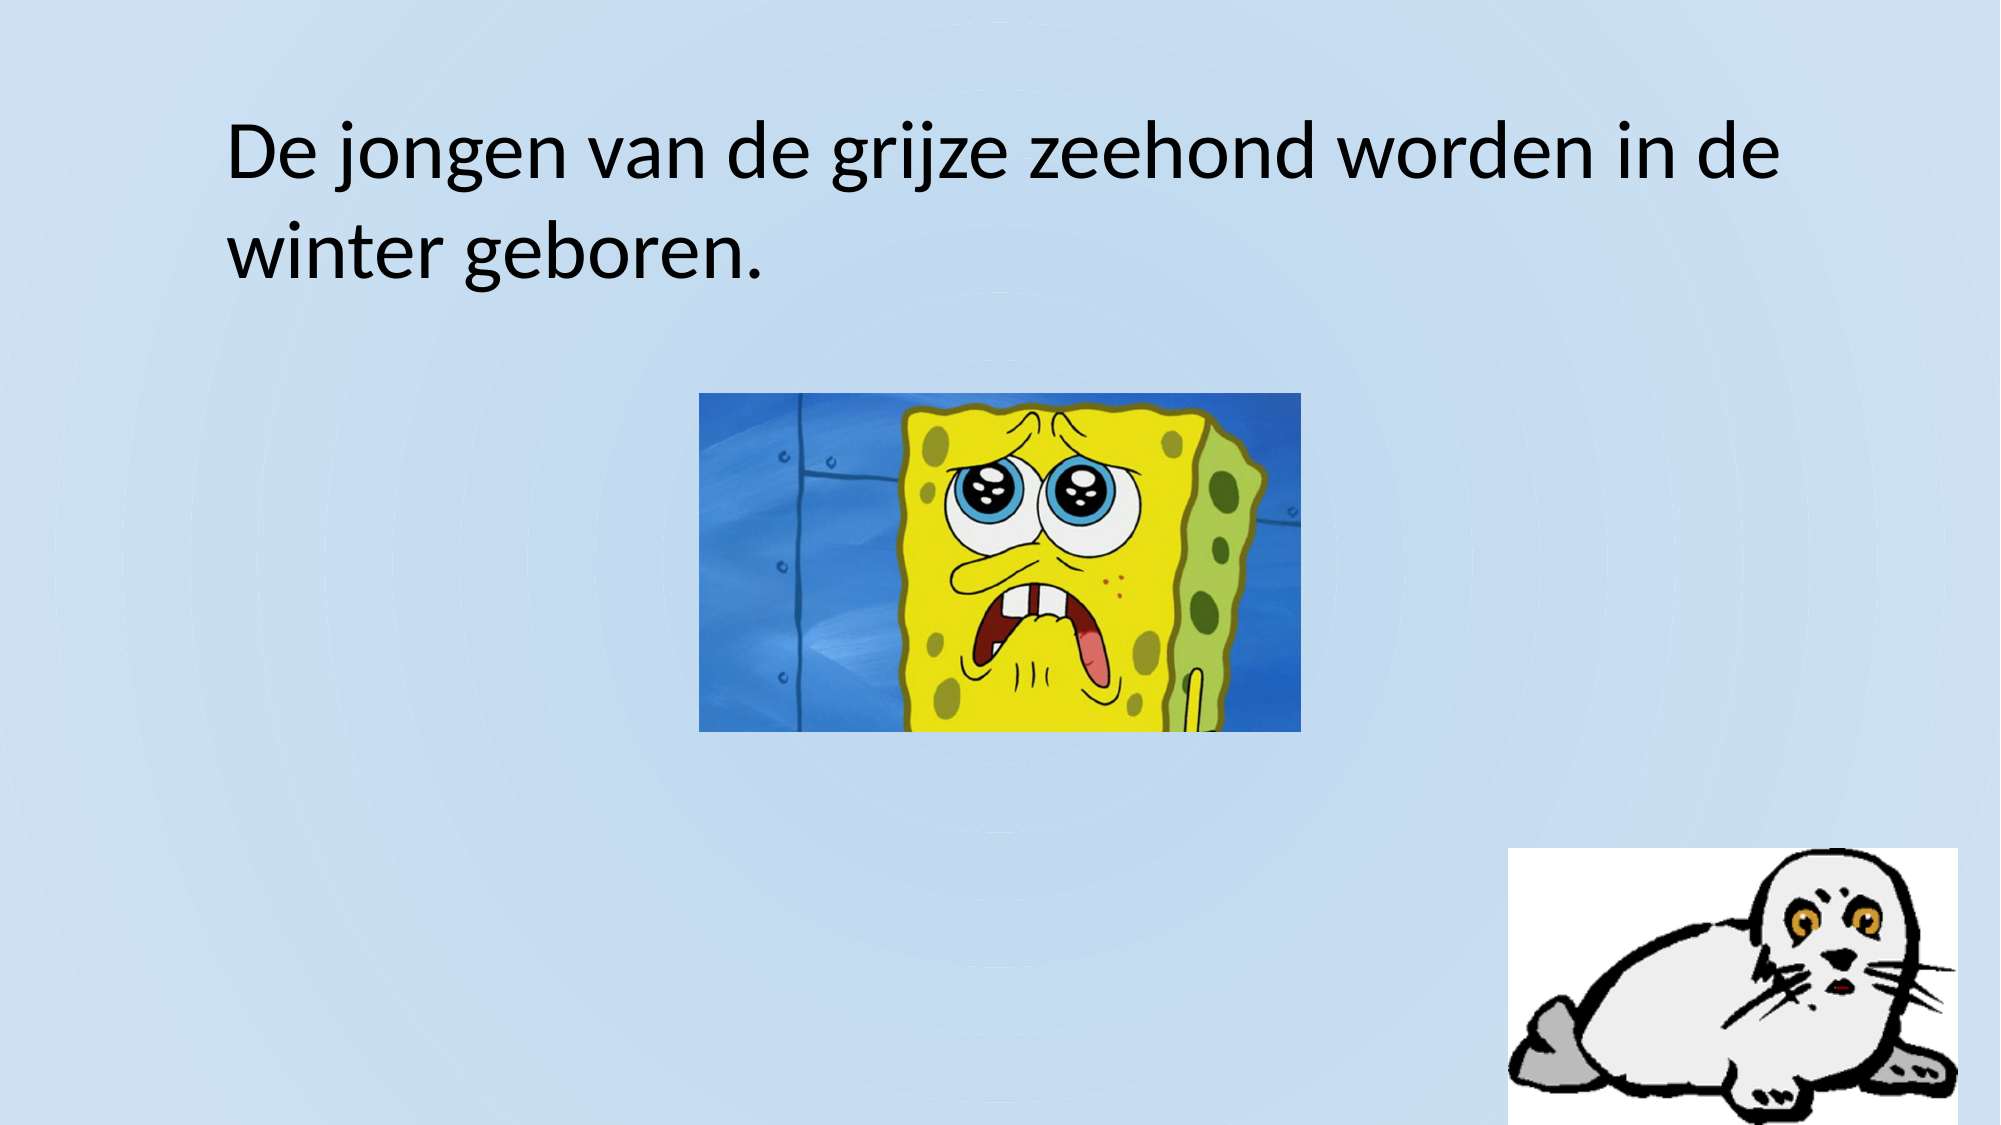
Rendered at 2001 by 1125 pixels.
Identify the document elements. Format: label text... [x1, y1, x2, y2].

text_box De jongen van de grijze zeehond worden in de winter geboren. [211, 88, 1843, 304]
picture [699, 393, 1301, 732]
picture [1507, 848, 1958, 1125]
